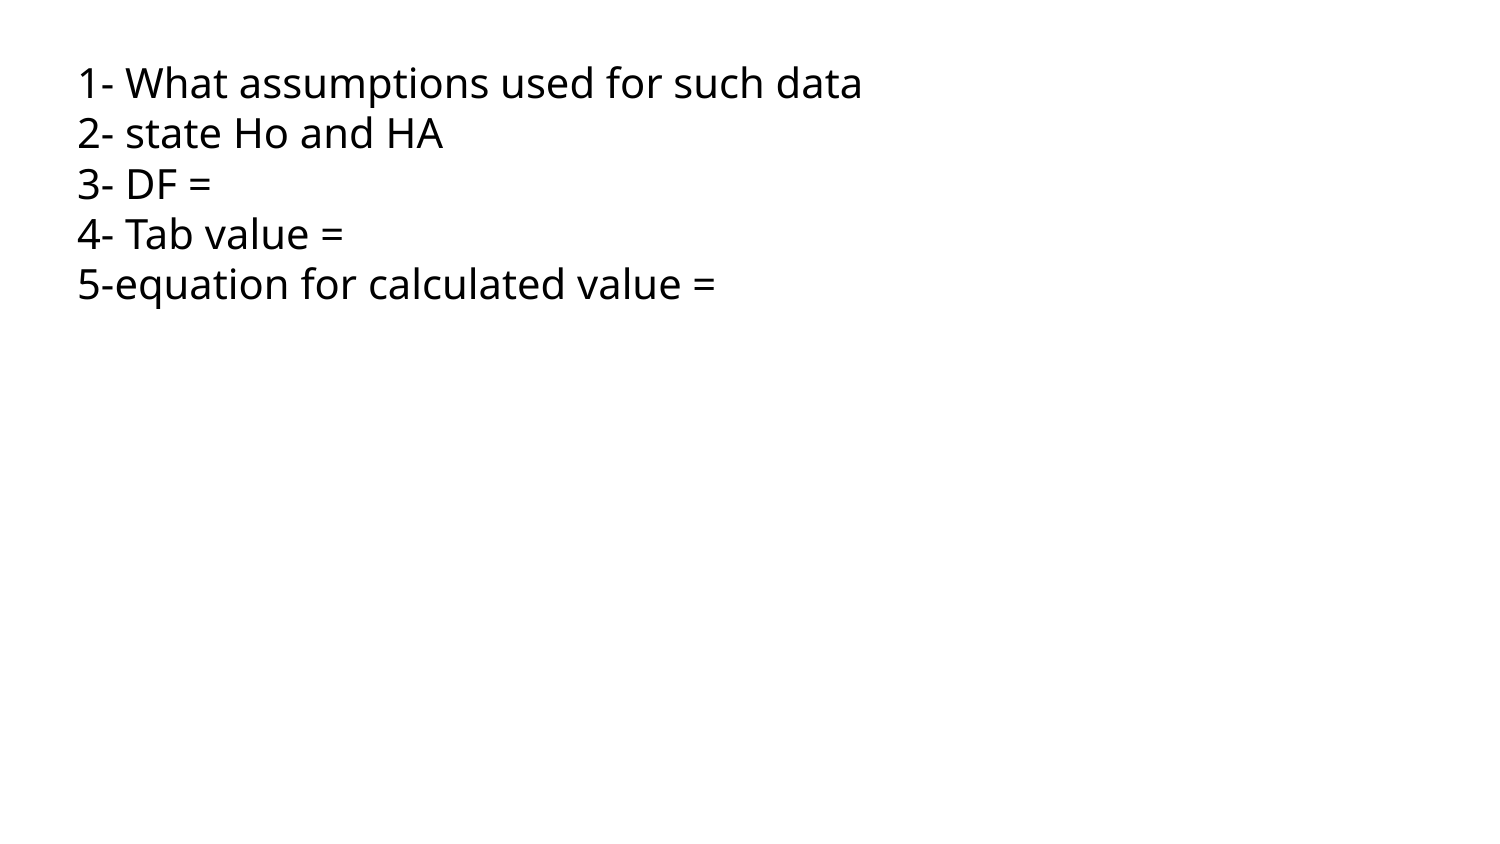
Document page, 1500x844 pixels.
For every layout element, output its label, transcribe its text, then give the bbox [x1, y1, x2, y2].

text_box 1- What assumptions used for such data 2- state Ho and HA 3- DF = 4- Tab value = 5-equation for calculated value = [62, 49, 1374, 365]
